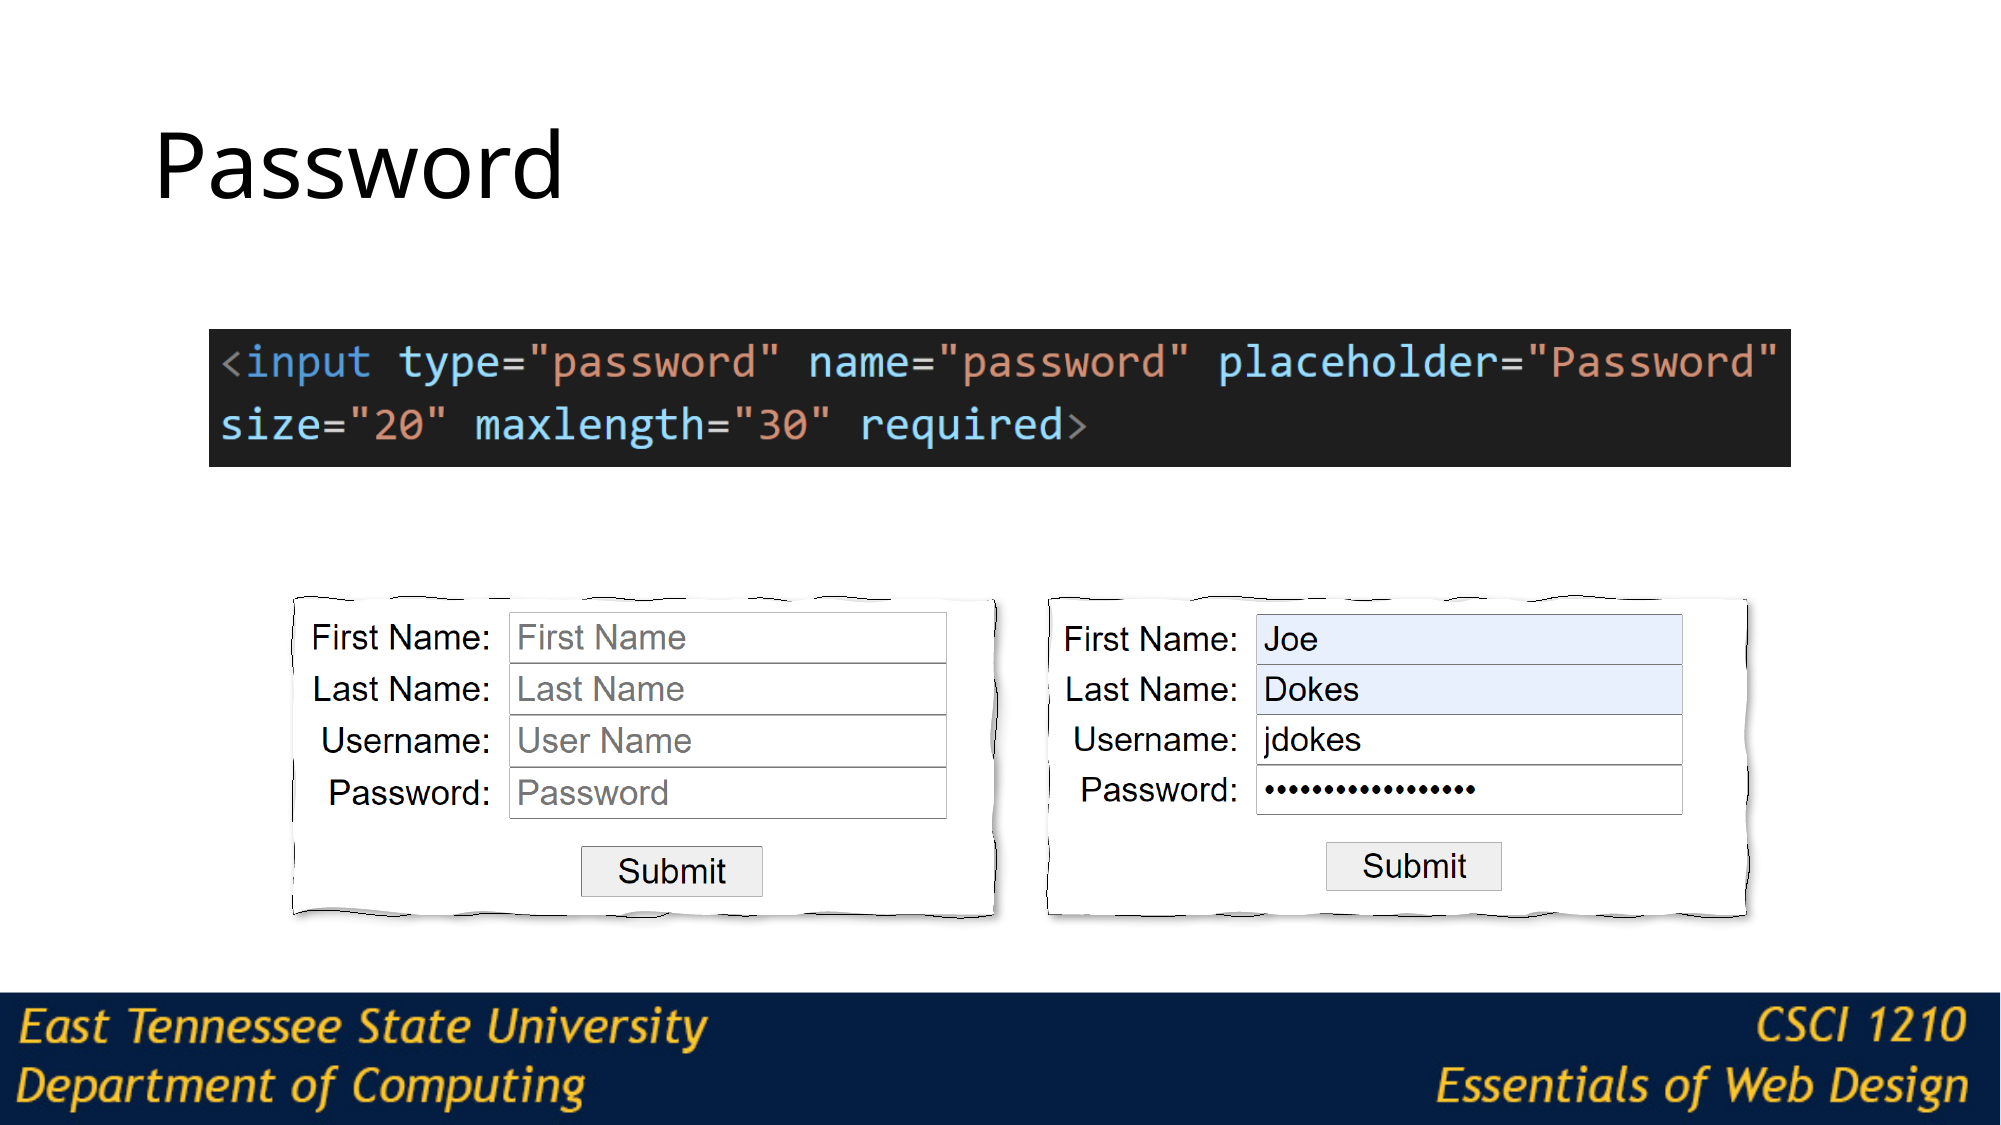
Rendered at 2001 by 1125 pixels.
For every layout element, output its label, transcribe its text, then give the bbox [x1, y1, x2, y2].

picture [0, 0, 2001, 1125]
title Password [137, 59, 1863, 278]
